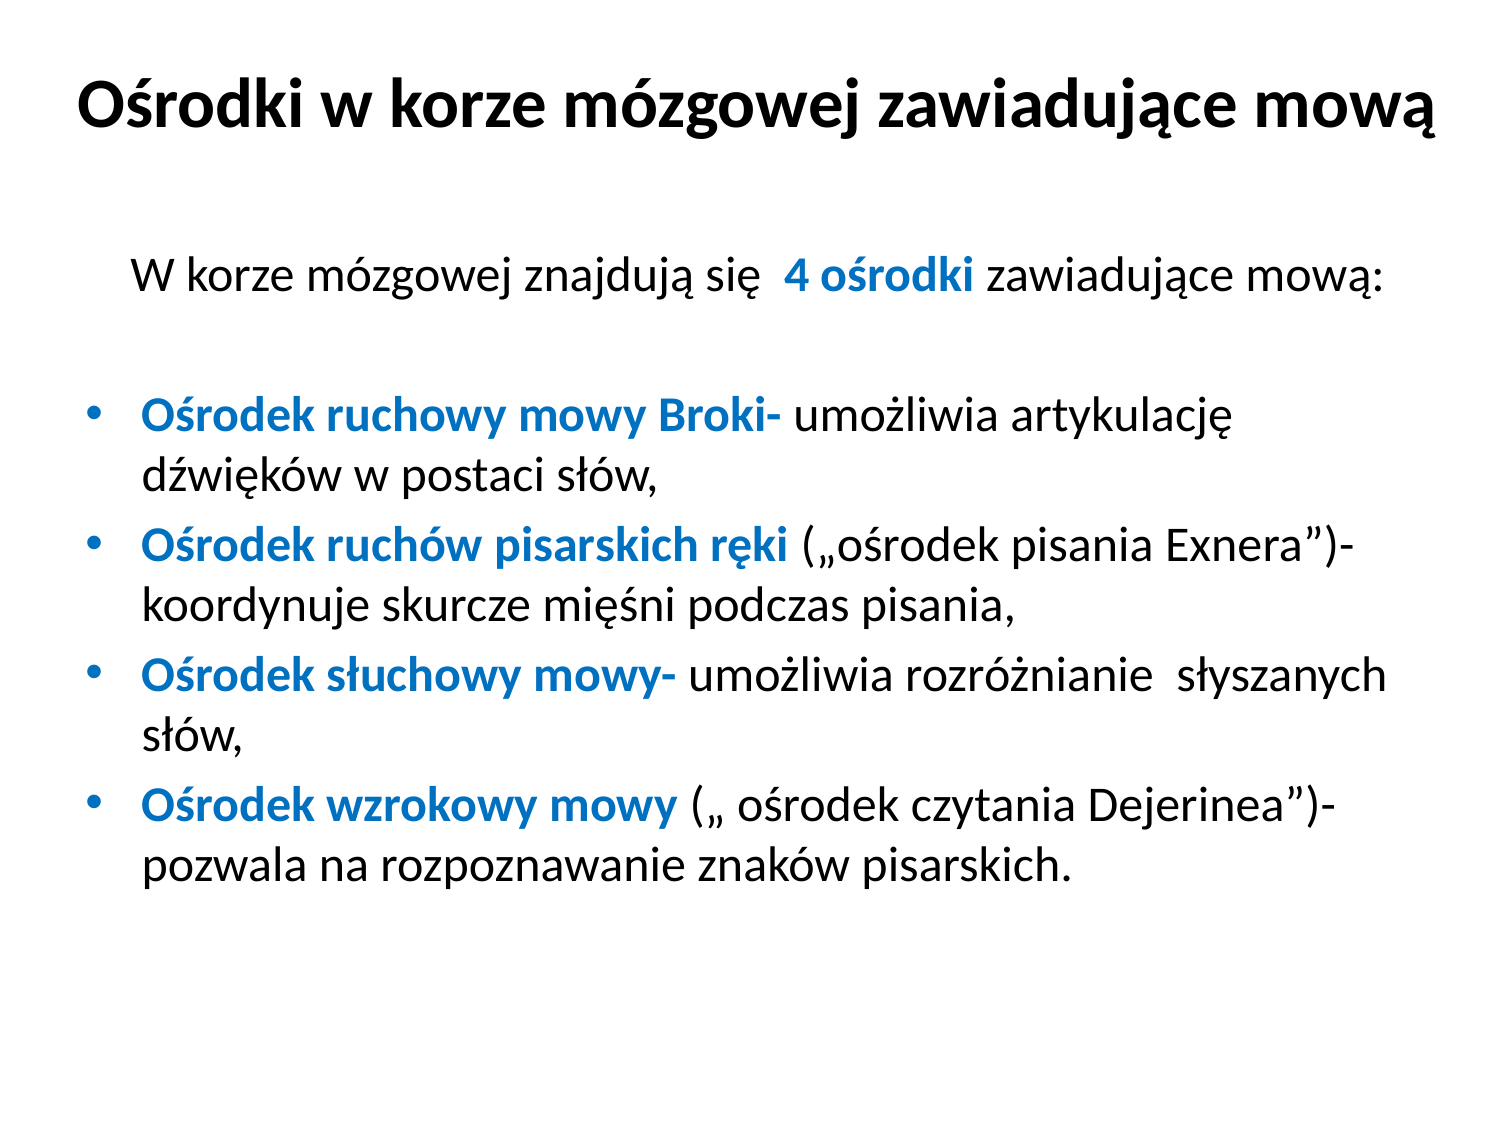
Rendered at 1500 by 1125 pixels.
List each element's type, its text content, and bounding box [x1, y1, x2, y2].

list W korze mózgowej znajdują się 4 ośrodki zawiadujące mową: Ośrodek ruchowy mowy Broki- umożliwia artykulację dźwięków w postaci słów, Ośrodek ruchów pisarskich ręki („ośrodek pisania Exnera”)- koordynuje skurcze mięśni podczas pisania, Ośrodek słuchowy mowy- umożliwia rozróżnianie słyszanych słów, Ośrodek wzrokowy mowy („ ośrodek czytania Dejerinea”)- pozwala na rozpoznawanie znaków pisarskich. [70, 234, 1421, 1125]
title Ośrodki w korze mózgowej zawiadujące mową [0, 0, 1500, 200]
